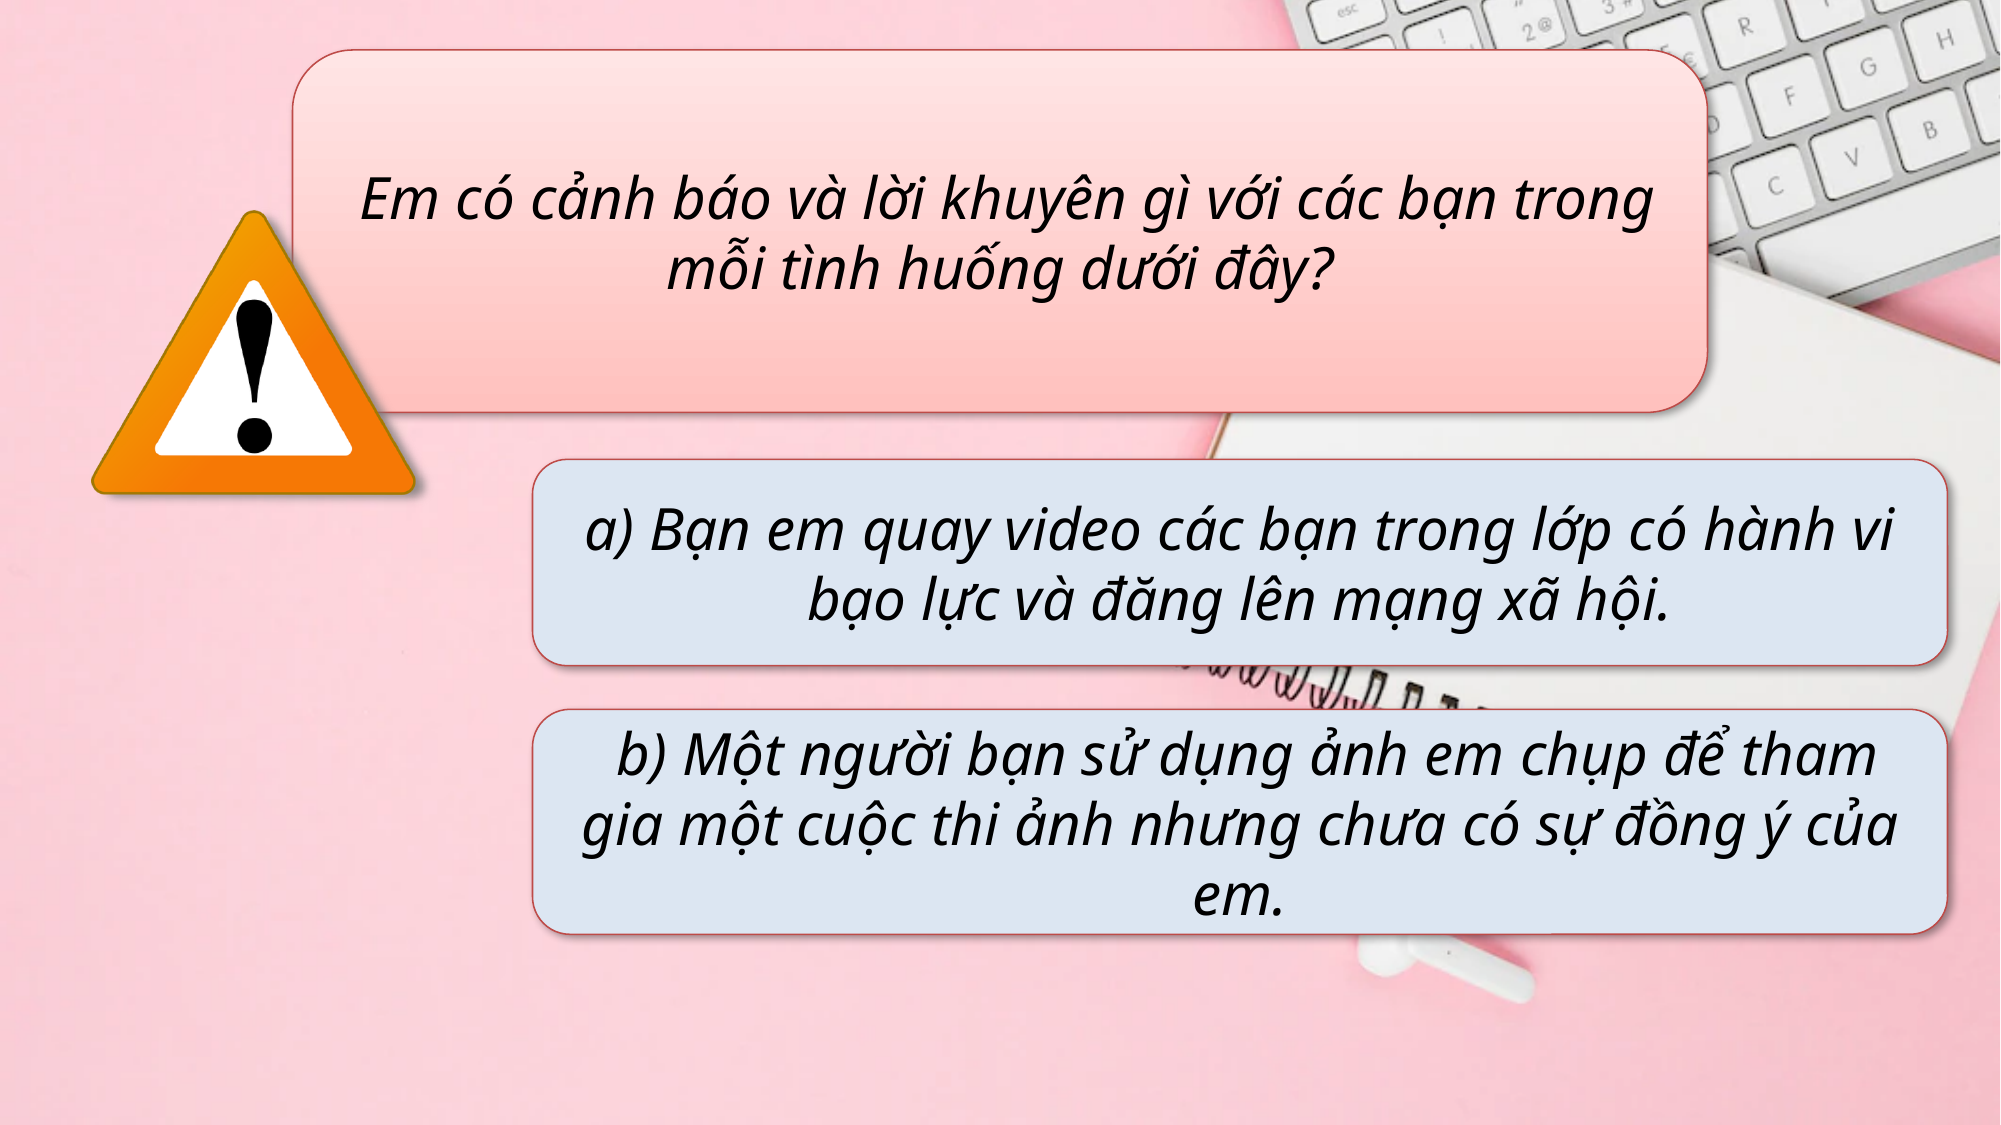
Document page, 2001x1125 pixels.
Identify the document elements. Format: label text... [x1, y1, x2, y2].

text_box b) Một người bạn sử dụng ảnh em chụp để tham gia một cuộc thi ảnh nhưng chưa có sự đồng ý của em. [531, 708, 1949, 936]
picture [0, 0, 2001, 1125]
text_box Em có cảnh báo và lời khuyên gì với các bạn trong mỗi tình huống dưới đây? [291, 49, 1709, 414]
text_box a) Bạn em quay video các bạn trong lớp có hành vi bạo lực và đăng lên mạng xã hội. [531, 458, 1949, 667]
